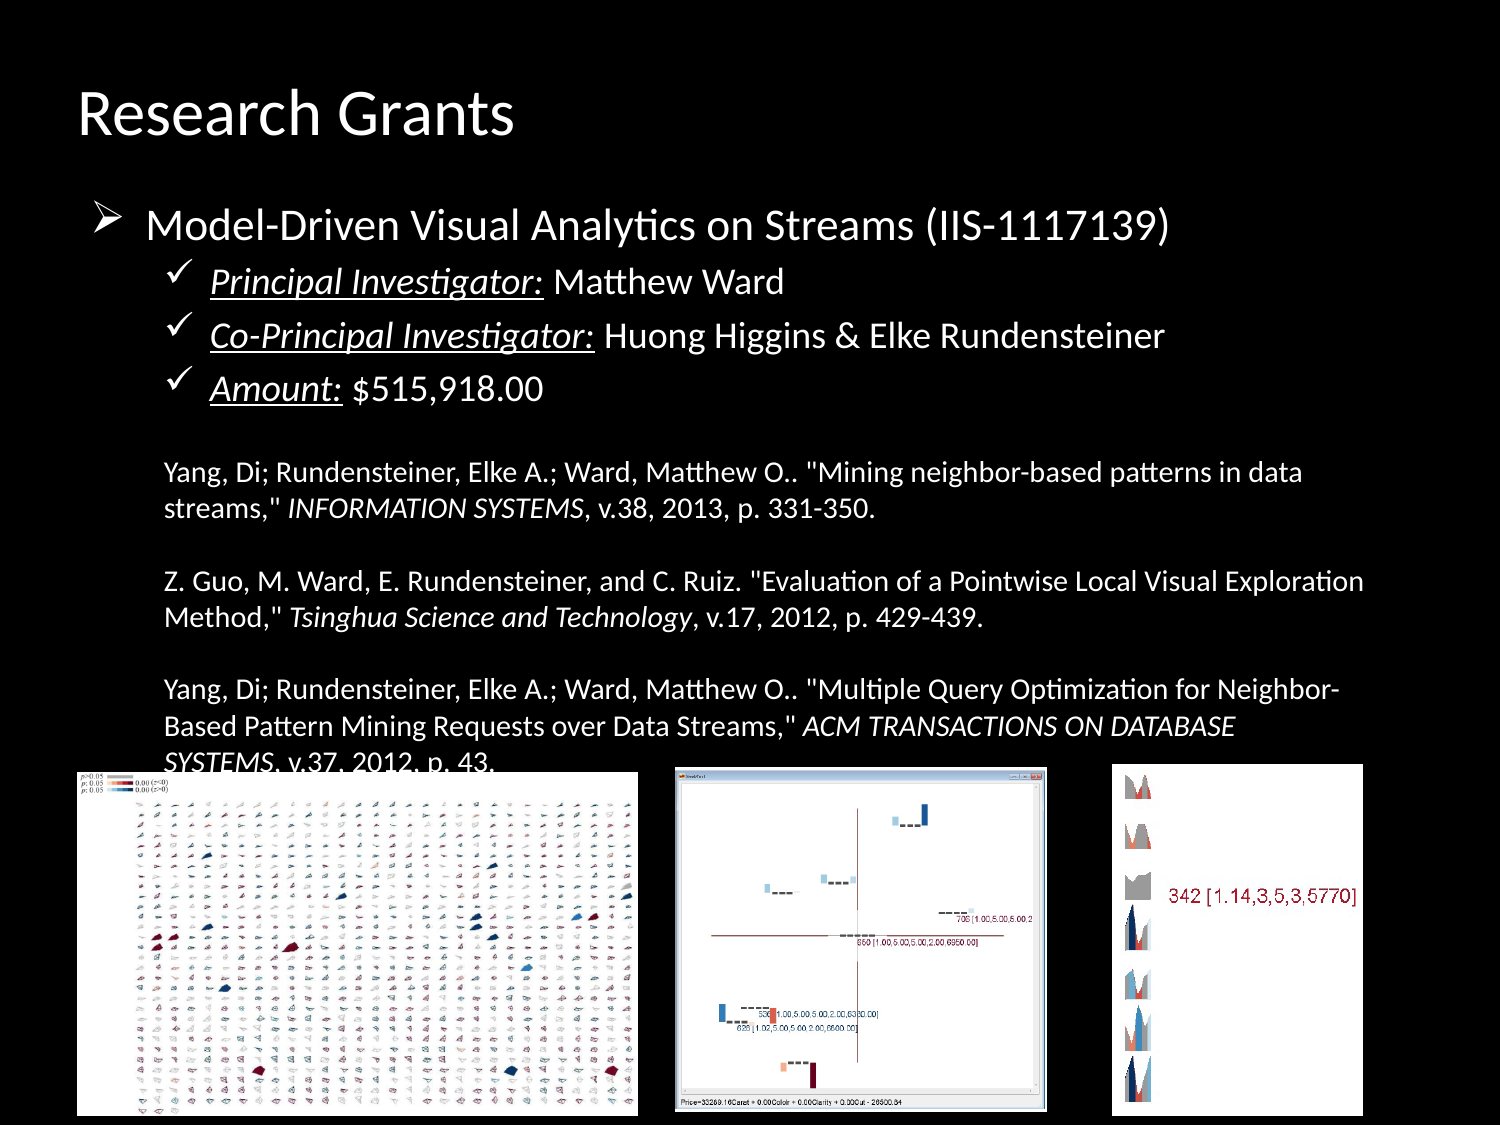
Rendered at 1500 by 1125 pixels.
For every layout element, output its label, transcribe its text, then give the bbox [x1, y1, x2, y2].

picture [77, 771, 638, 1116]
list Model-Driven Visual Analytics on Streams (IIS-1117139) Principal Investigator: Matthew Ward Co-Principal Investigator: Huong Higgins & Elke Rundensteiner Amount: $515,918.00 Yang, Di; Rundensteiner, Elke A.; Ward, Matthew O.. "Mining neighbor-based patterns in data streams," INFORMATION SYSTEMS, v.38, 2013, p. 331-350. Z. Guo, M. Ward, E. Rundensteiner, and C. Ruiz. "Evaluation of a Pointwise Local Visual Exploration Method," Tsinghua Science and Technology, v.17, 2012, p. 429-439. Yang, Di; Rundensteiner, Elke A.; Ward, Matthew O.. "Multiple Query Optimization for Neighbor-Based Pattern Mining Requests over Data Streams," ACM TRANSACTIONS ON DATABASE SYSTEMS, v.37, 2012, p. 43. [75, 187, 1425, 788]
text_box Research Grants [62, 61, 1450, 157]
picture [674, 767, 1047, 1112]
picture [1112, 764, 1363, 1116]
